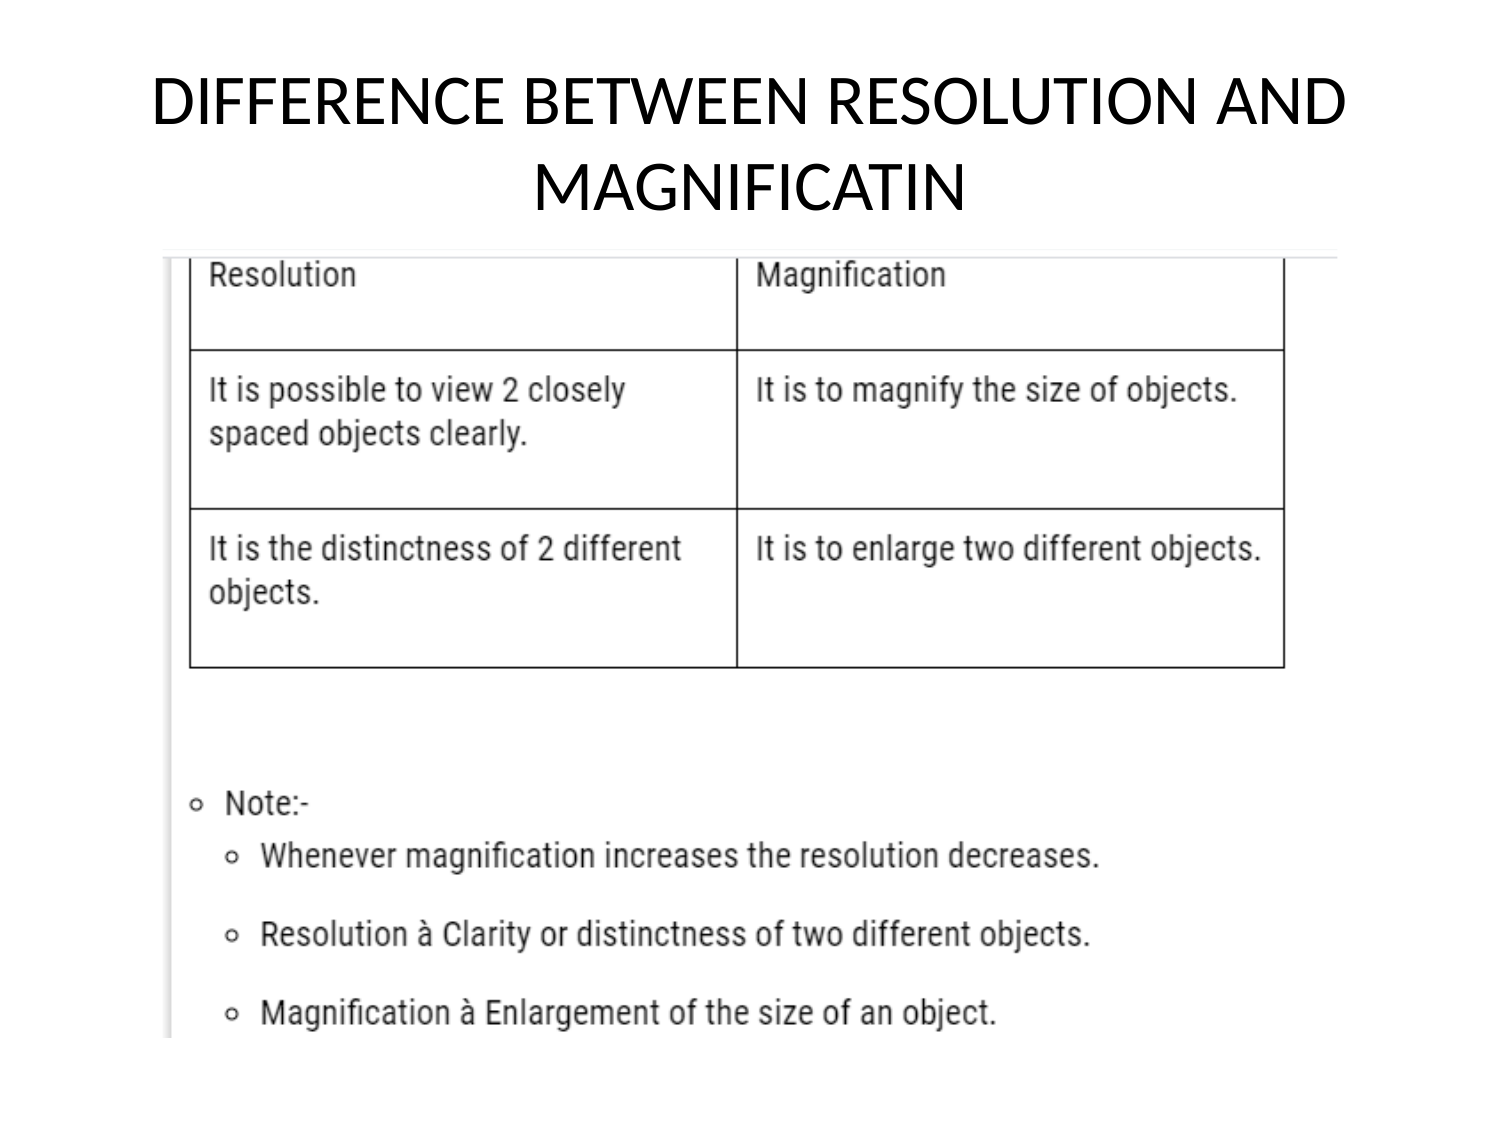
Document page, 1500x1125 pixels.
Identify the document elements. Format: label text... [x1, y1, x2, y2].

title DIFFERENCE BETWEEN RESOLUTION AND MAGNIFICATIN [75, 45, 1425, 233]
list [162, 249, 1338, 1038]
